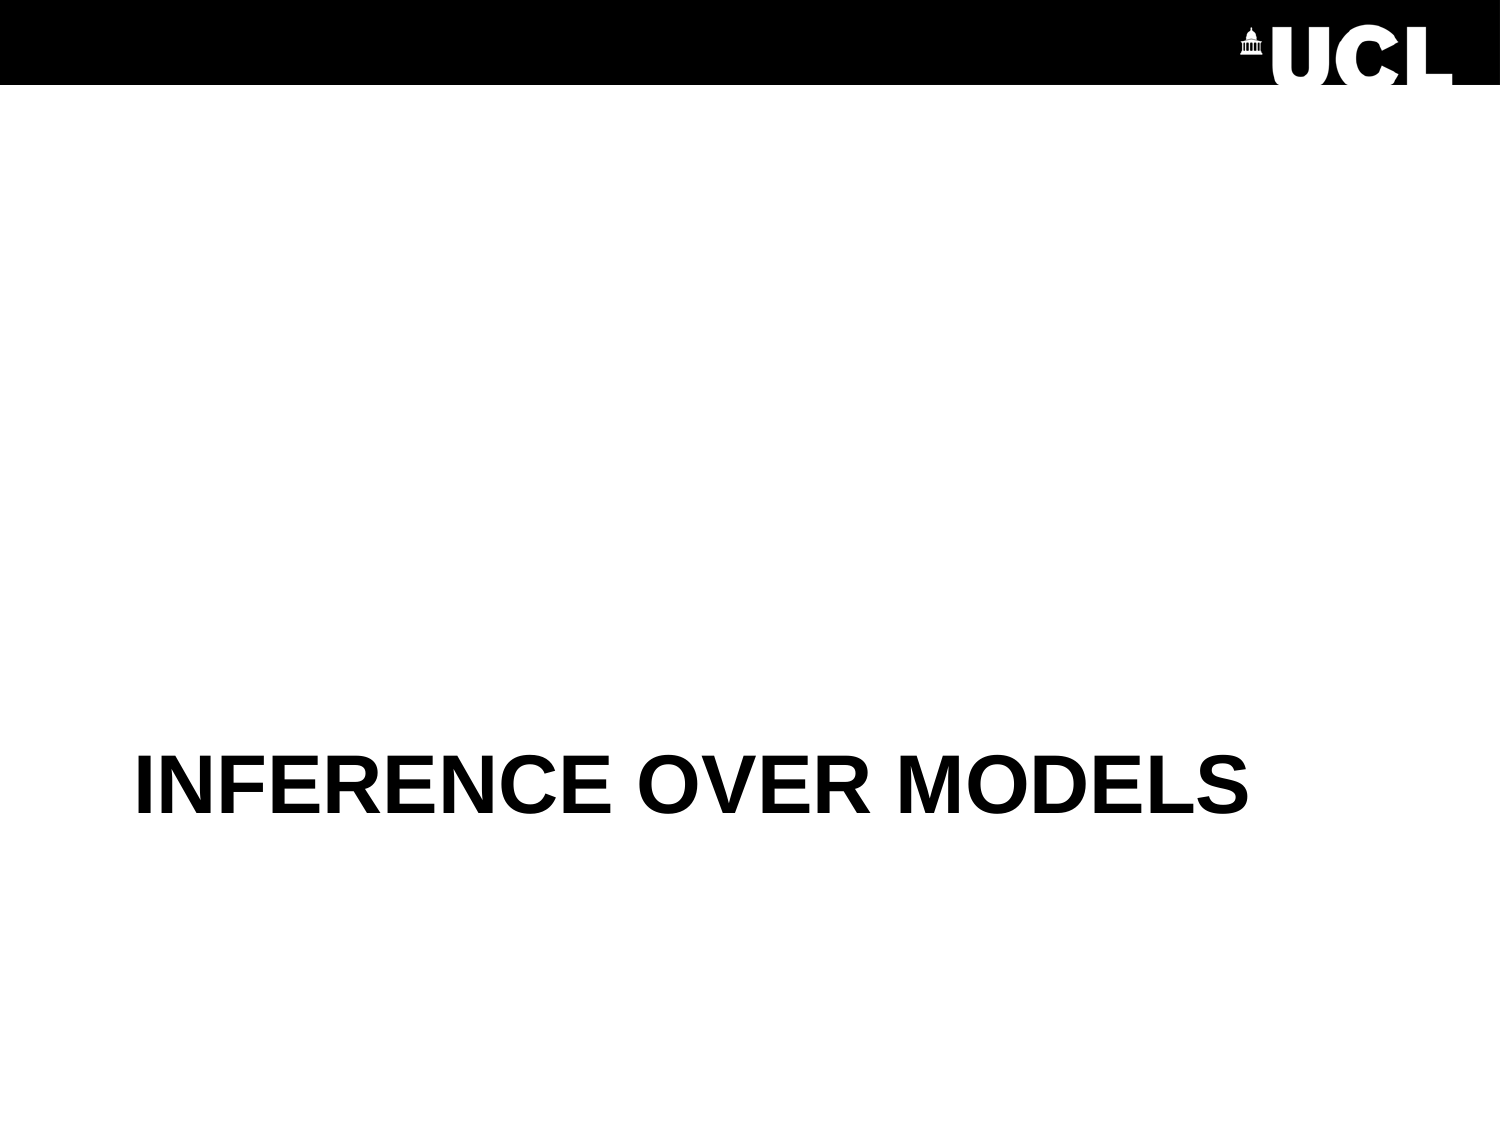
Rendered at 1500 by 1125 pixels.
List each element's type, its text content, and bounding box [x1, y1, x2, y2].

title Inference over models [118, 722, 1394, 947]
picture [0, 0, 1500, 85]
